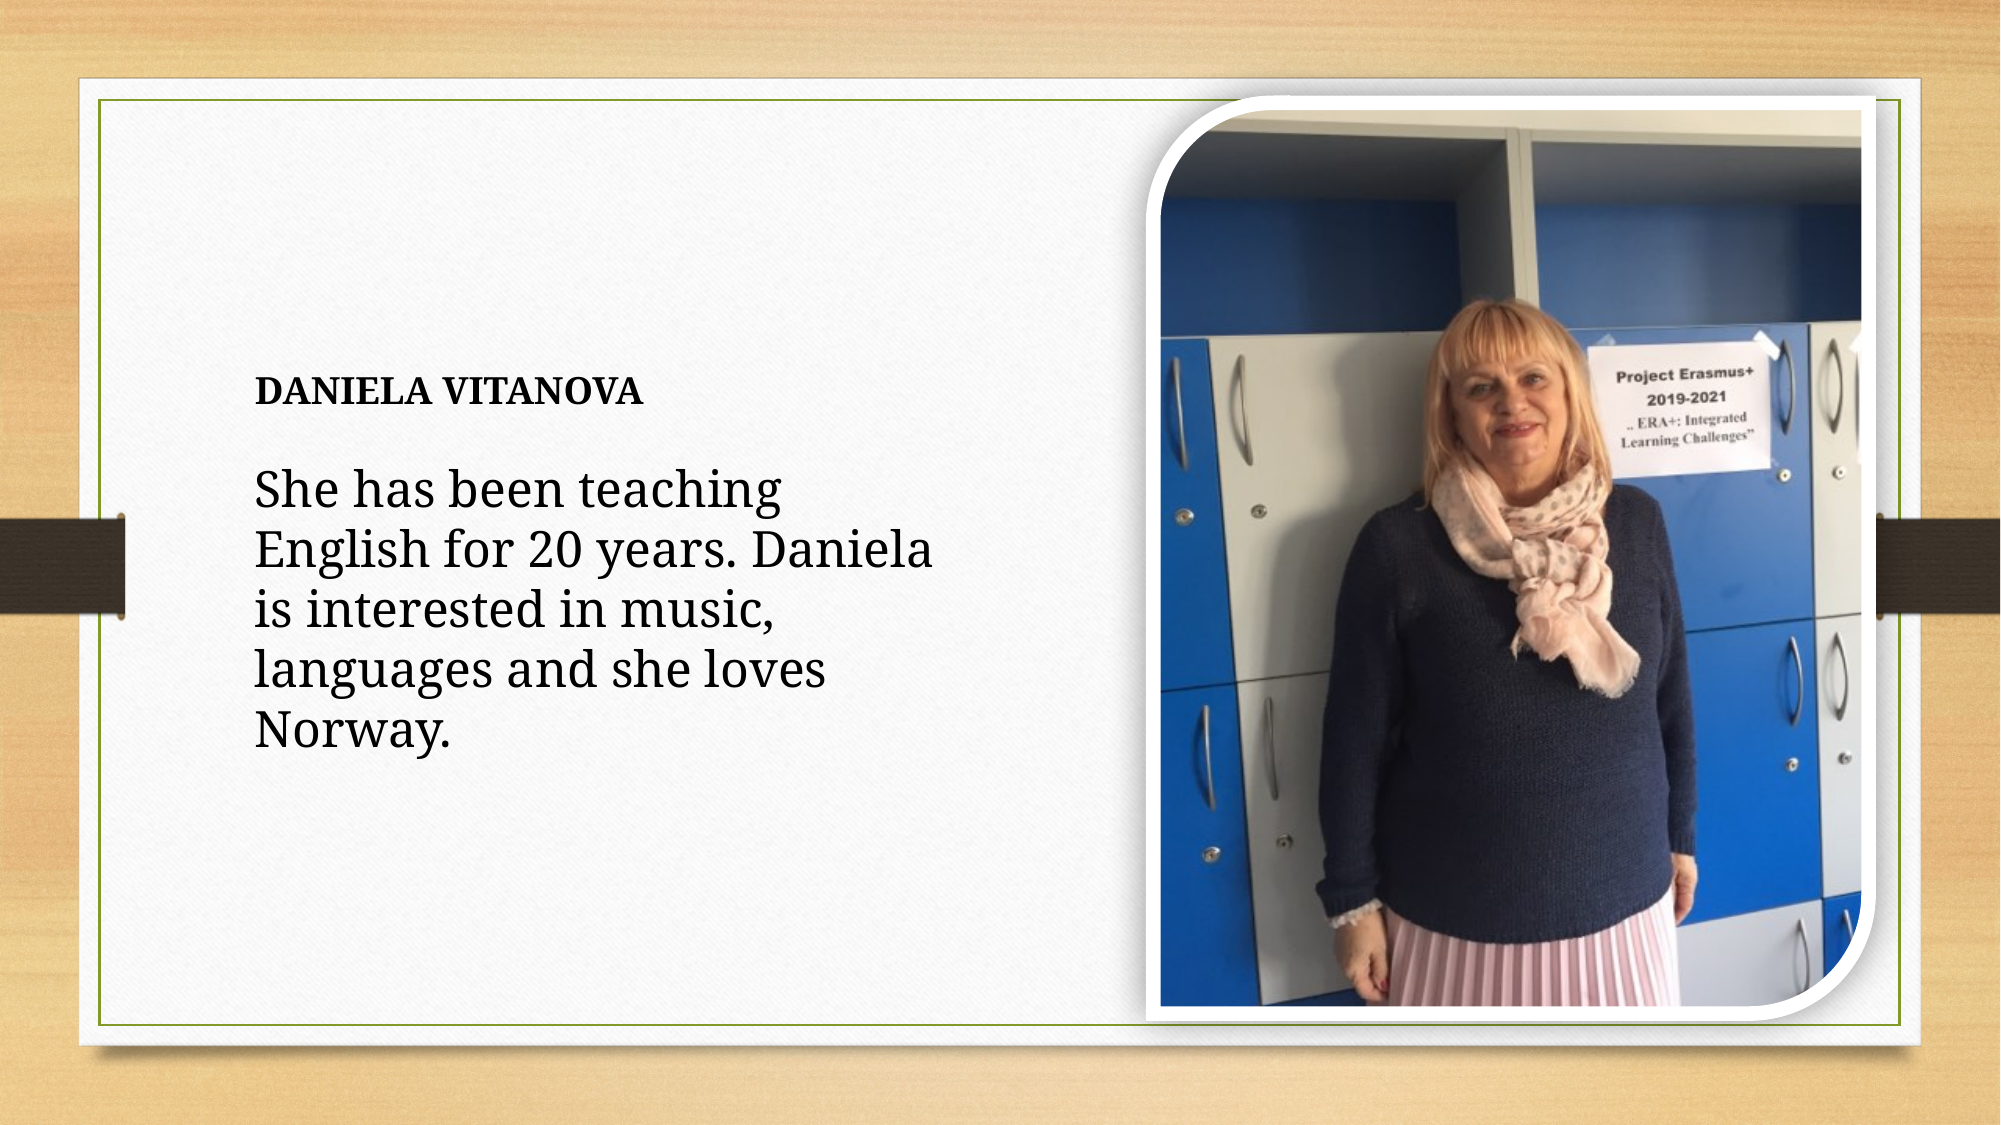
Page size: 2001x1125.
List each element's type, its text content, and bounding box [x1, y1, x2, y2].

picture [0, 0, 2001, 1125]
text_box DANIELA VITANOVA She has been teaching English for 20 years. Daniela is interested in music, languages and she loves Norway. [240, 359, 967, 765]
